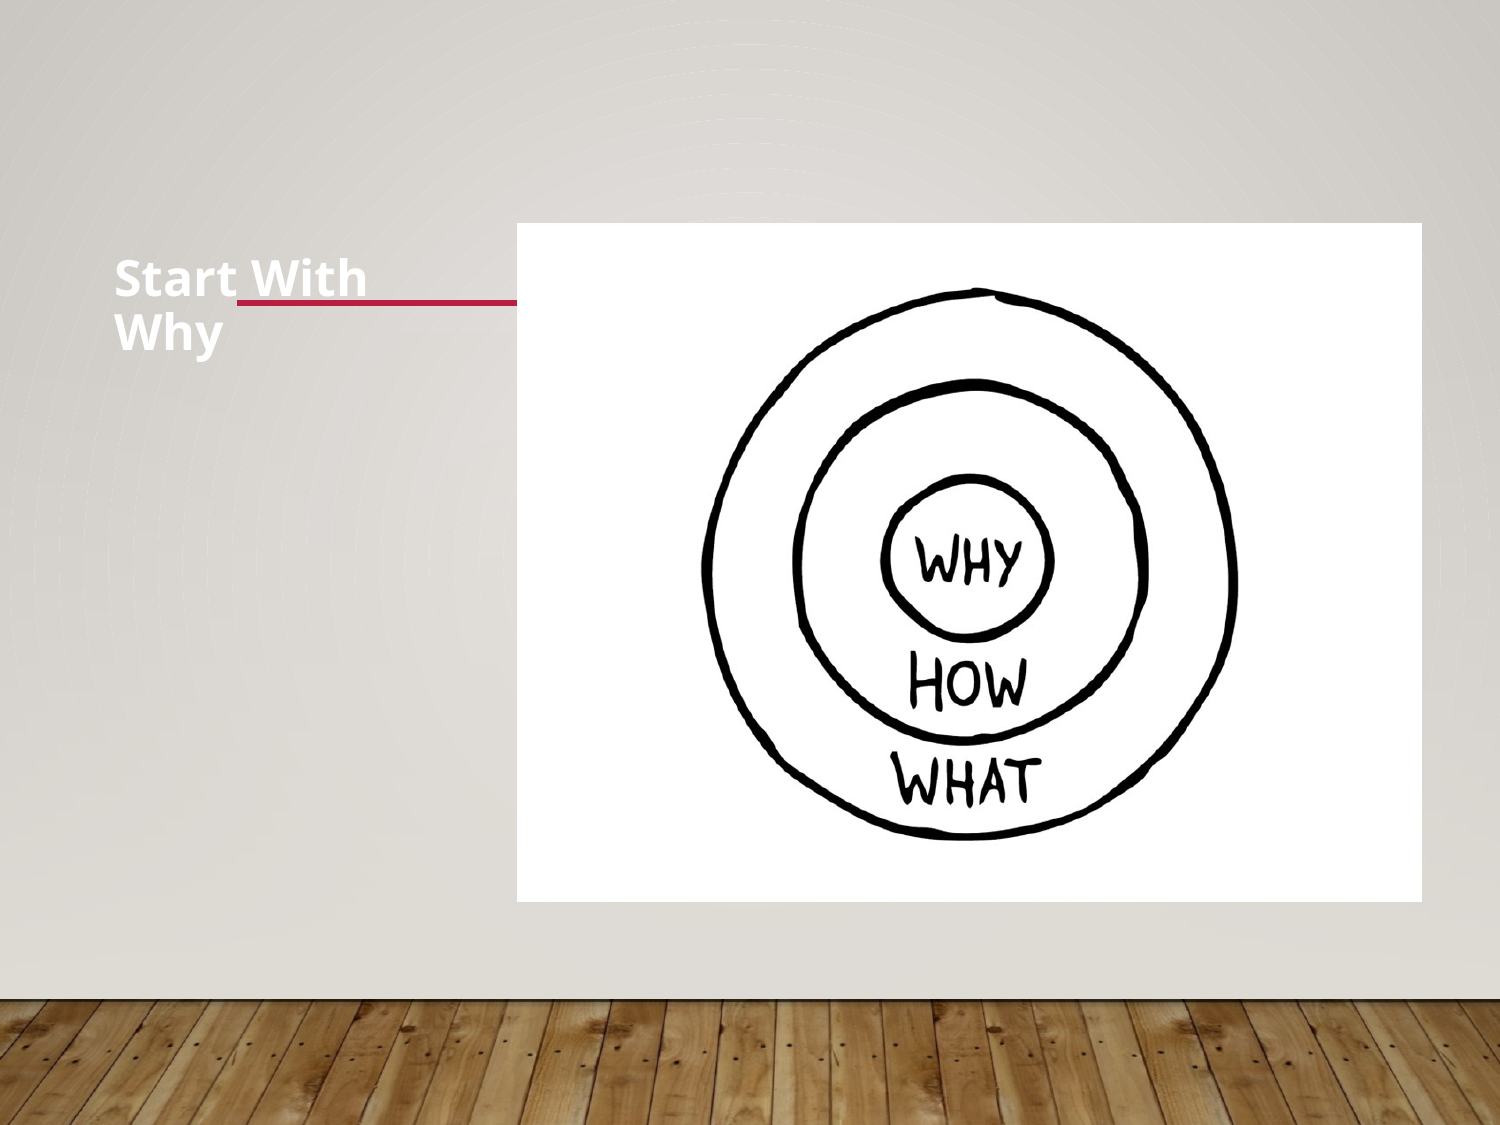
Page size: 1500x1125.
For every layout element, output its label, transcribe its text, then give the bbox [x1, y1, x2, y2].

picture [517, 223, 1422, 902]
text_box Start With Why [103, 161, 453, 454]
picture [0, 999, 1500, 1125]
